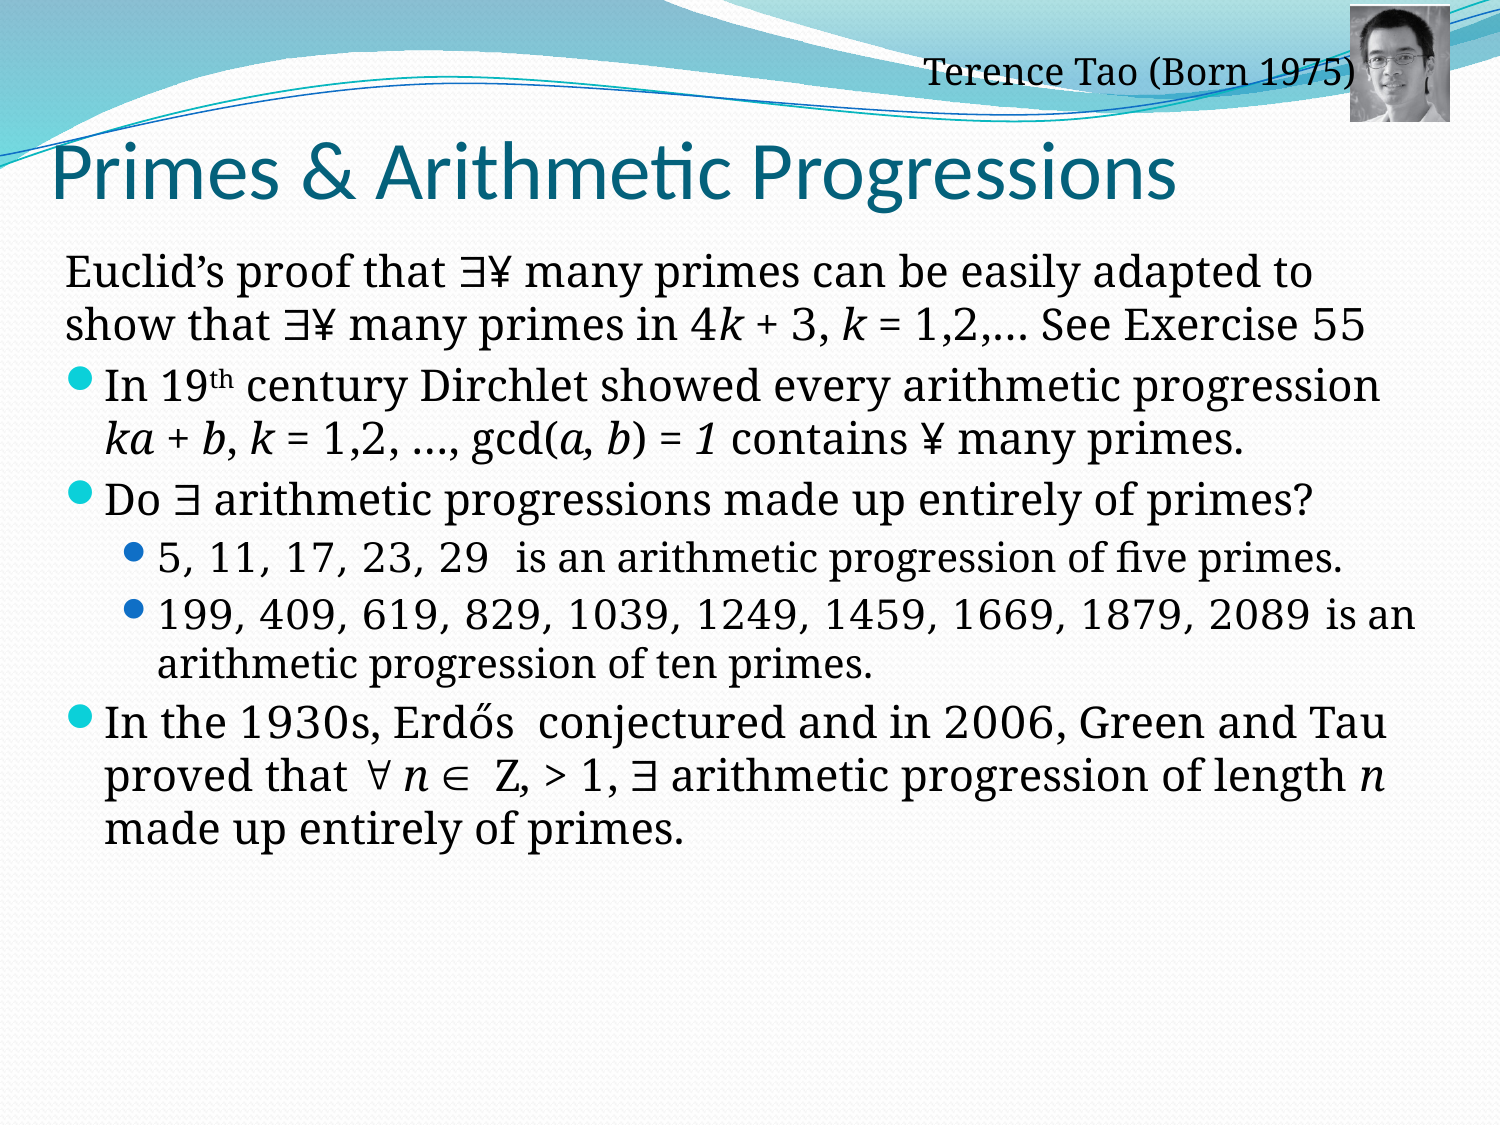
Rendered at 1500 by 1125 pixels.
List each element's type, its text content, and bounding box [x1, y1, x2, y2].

title Primes & Arithmetic Progressions [50, 111, 1400, 217]
text_box Terence Tao (Born 1975) [908, 40, 1342, 101]
picture [1349, 4, 1451, 122]
list Euclid’s proof that ¥ many primes can be easily adapted to show that ¥ many primes in 4k + 3, k = 1,2,… See Exercise 55 In 19th century Dirchlet showed every arithmetic progression ka + b, k = 1,2, …, gcd(a, b) = 1 contains ¥ many primes. Do  arithmetic progressions made up entirely of primes? 5, 11, 17, 23, 29 is an arithmetic progression of five primes. 199, 409, 619, 829, 1039, 1249, 1459, 1669, 1879, 2089 is an arithmetic progression of ten primes. In the 1930s, Erdős conjectured and in 2006, Green and Tau proved that  n  Z, > 1,  arithmetic progression of length n made up entirely of primes. [50, 236, 1450, 1000]
